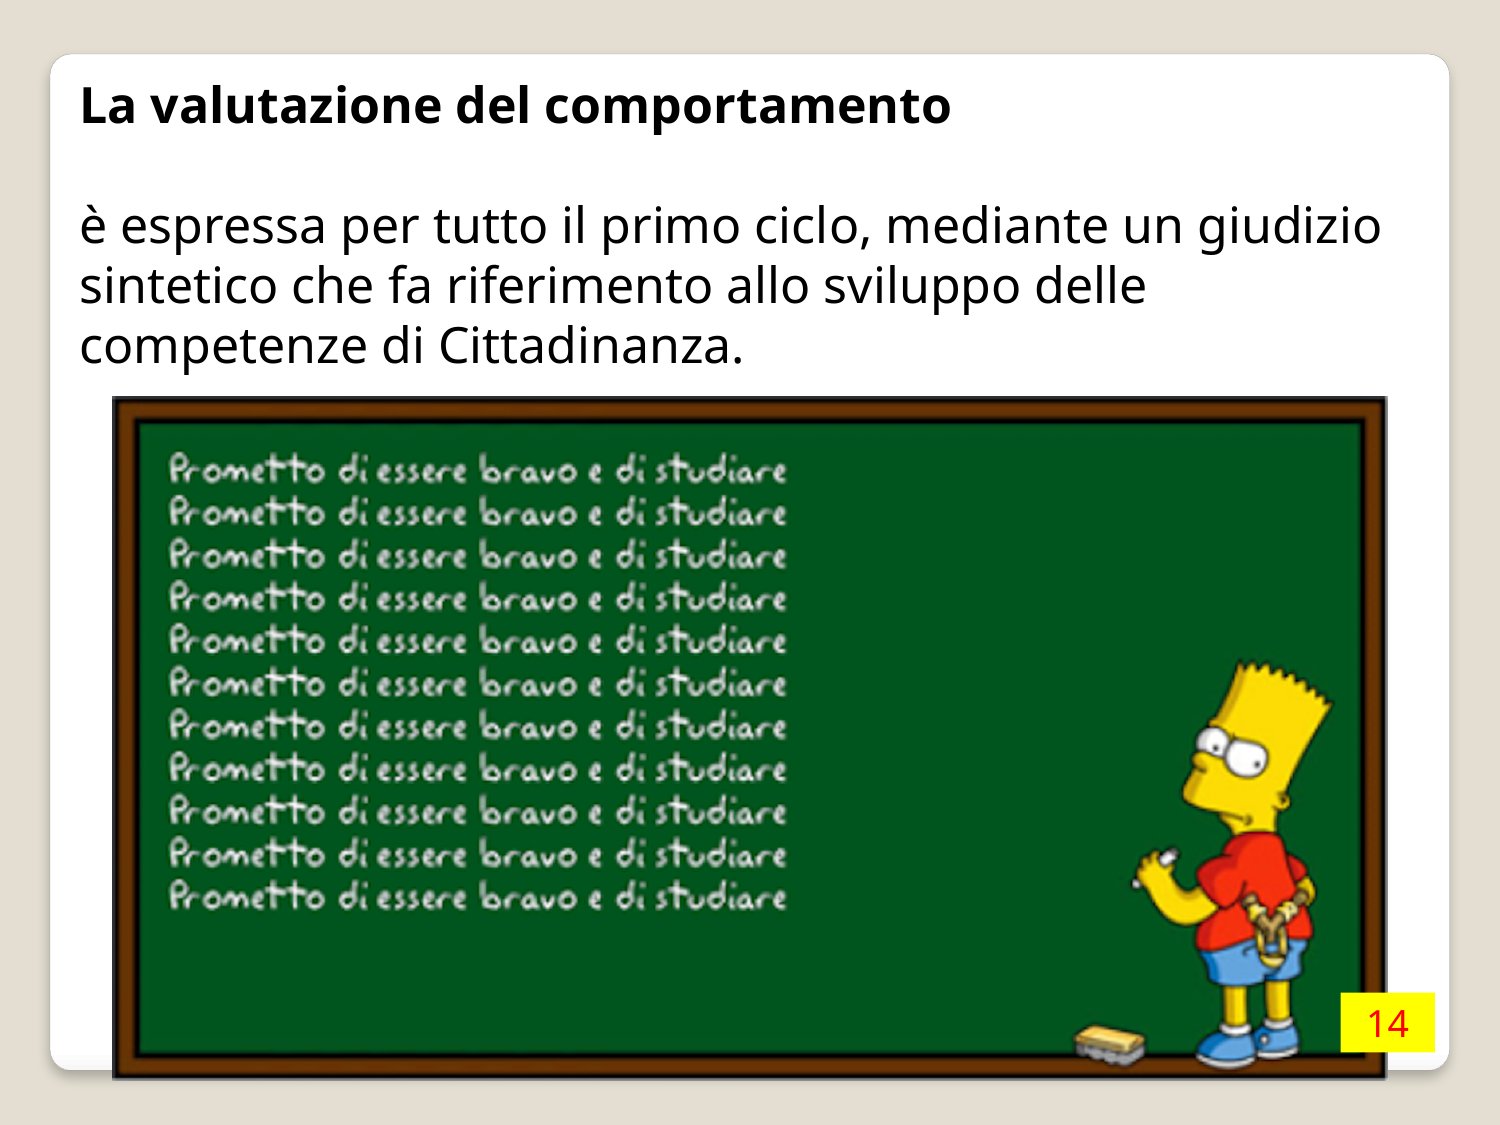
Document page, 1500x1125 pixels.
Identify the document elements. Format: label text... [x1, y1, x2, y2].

text_box La valutazione del comportamento è espressa per tutto il primo ciclo, mediante un giudizio sintetico che fa riferimento allo sviluppo delle competenze di Cittadinanza. [64, 66, 1424, 382]
picture [111, 396, 1389, 1081]
text_box 14 [1394, 992, 1435, 1053]
